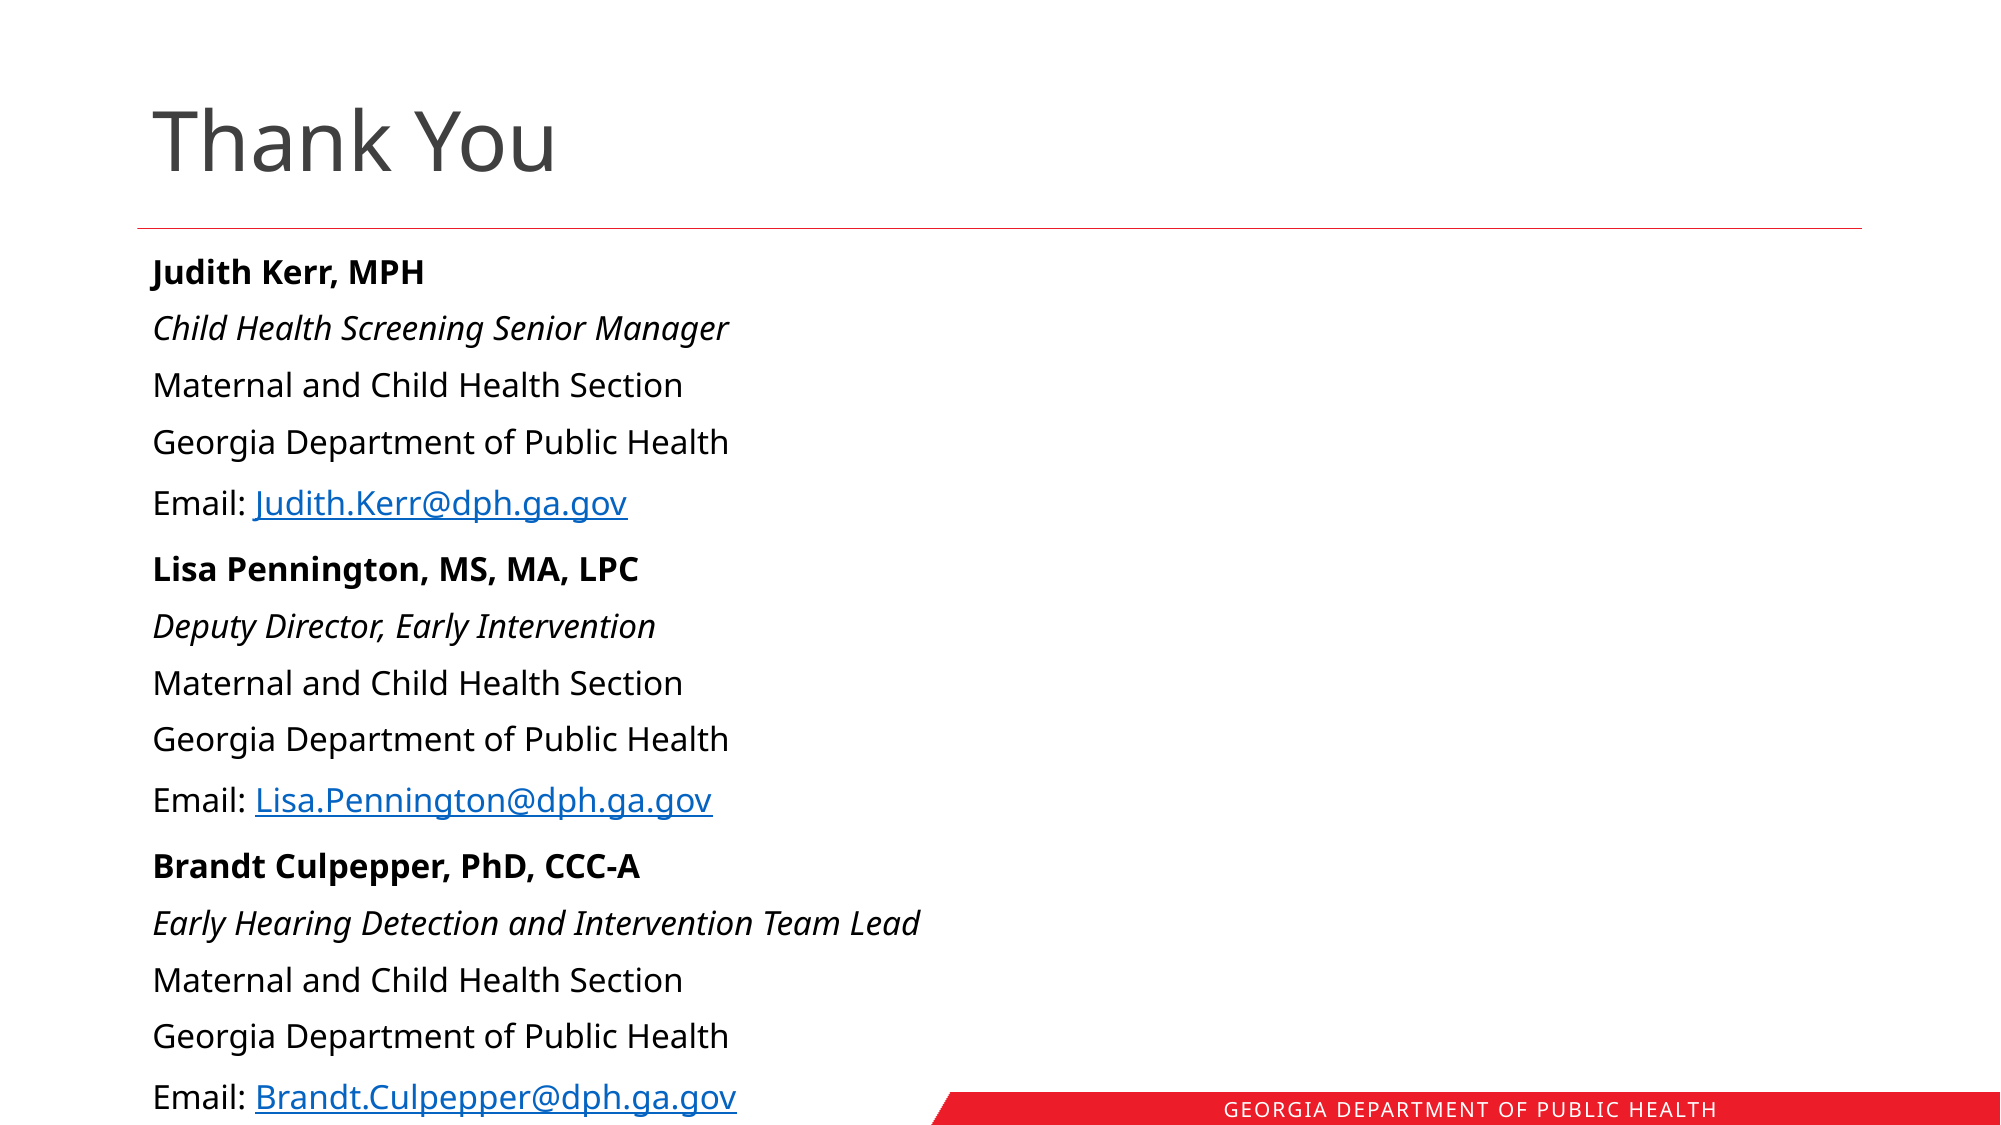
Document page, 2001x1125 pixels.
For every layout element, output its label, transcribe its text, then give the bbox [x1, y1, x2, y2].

picture [1863, 1092, 2000, 1125]
title Thank You [137, 59, 1863, 229]
list Judith Kerr, MPH Child Health Screening Senior Manager Maternal and Child Health Section Georgia Department of Public Health Email: Judith.Kerr@dph.ga.gov Lisa Pennington, MS, MA, LPC Deputy Director, Early Intervention Maternal and Child Health Section Georgia Department of Public Health Email: Lisa.Pennington@dph.ga.gov Brandt Culpepper, PhD, CCC-A Early Hearing Detection and Intervention Team Lead Maternal and Child Health Section Georgia Department of Public Health Email: Brandt.Culpepper@dph.ga.gov [137, 248, 1863, 1125]
